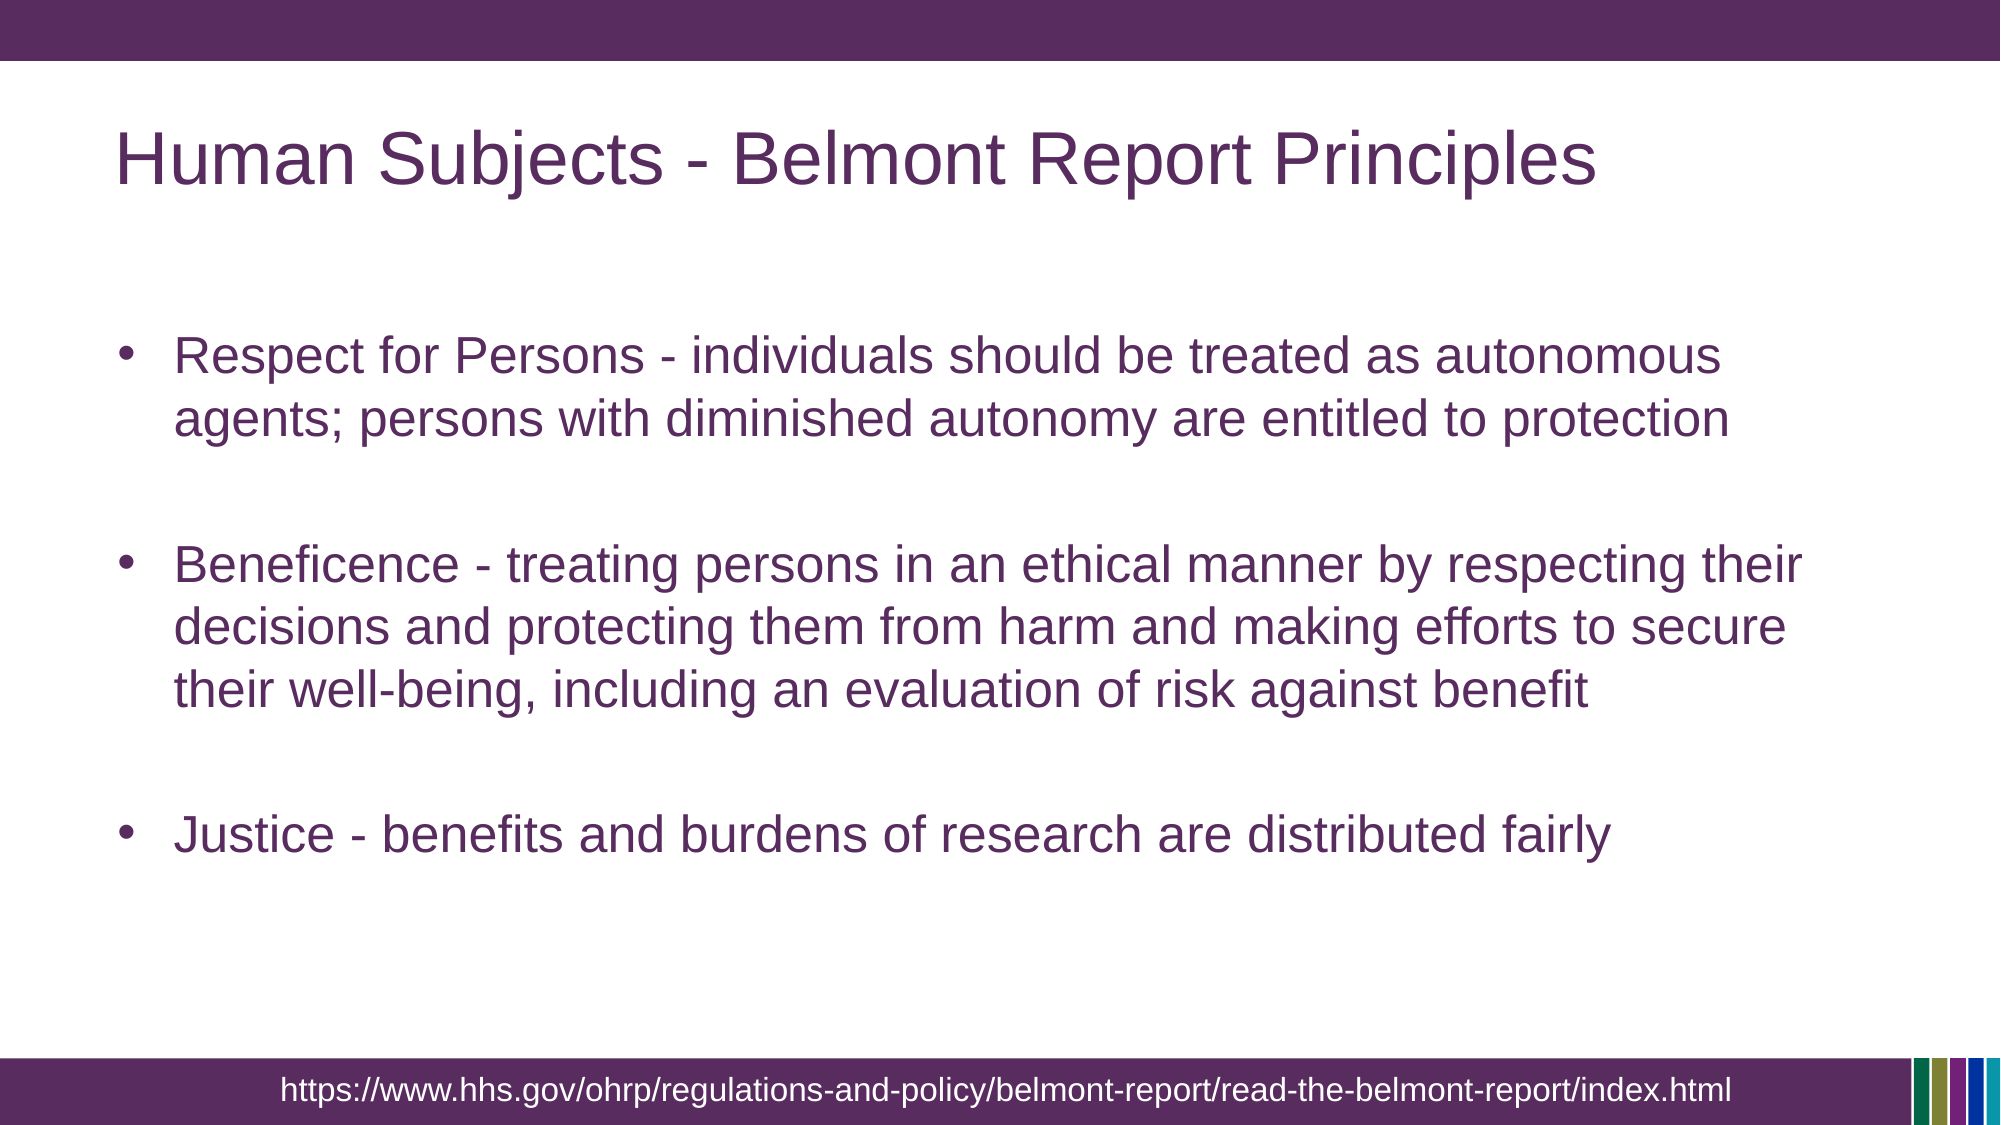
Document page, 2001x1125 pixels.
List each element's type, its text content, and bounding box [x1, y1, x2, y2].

title Human Subjects - Belmont Report Principles [99, 60, 1900, 249]
text_box https://www.hhs.gov/ohrp/regulations-and-policy/belmont-report/read-the-belmont-report/index.html [103, 1060, 1911, 1116]
list Respect for Persons - individuals should be treated as autonomous agents; persons with diminished autonomy are entitled to protection Beneficence - treating persons in an ethical manner by respecting their decisions and protecting them from harm and making efforts to secure their well-being, including an evaluation of risk against benefit Justice - benefits and burdens of research are distributed fairly [102, 258, 1900, 1013]
